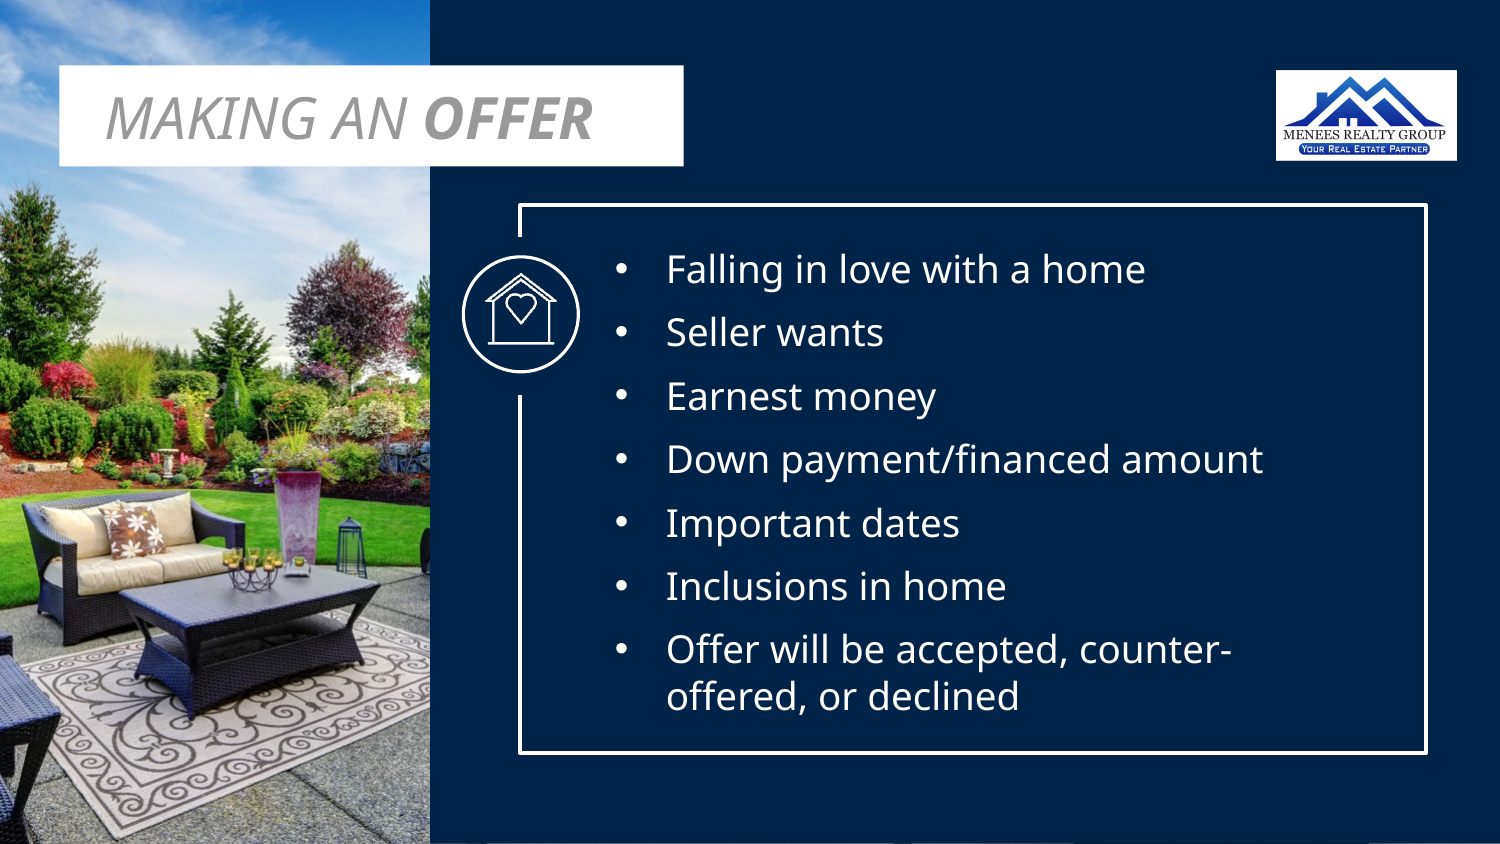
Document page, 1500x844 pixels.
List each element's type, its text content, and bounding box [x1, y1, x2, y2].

text_box [496, 254, 546, 260]
title MAKING AN OFFER [434, 65, 684, 167]
list Falling in love with a home Seller wants Earnest money Down payment/financed amount Important dates Inclusions in home Offer will be accepted, counter-offered, or declined [599, 237, 1367, 731]
text_box [518, 203, 1428, 755]
text_box [488, 364, 554, 374]
text_box [573, 285, 581, 344]
picture [0, 0, 430, 844]
picture [1276, 70, 1458, 162]
text_box [440, 235, 612, 397]
text_box [461, 286, 468, 342]
picture [473, 261, 567, 356]
